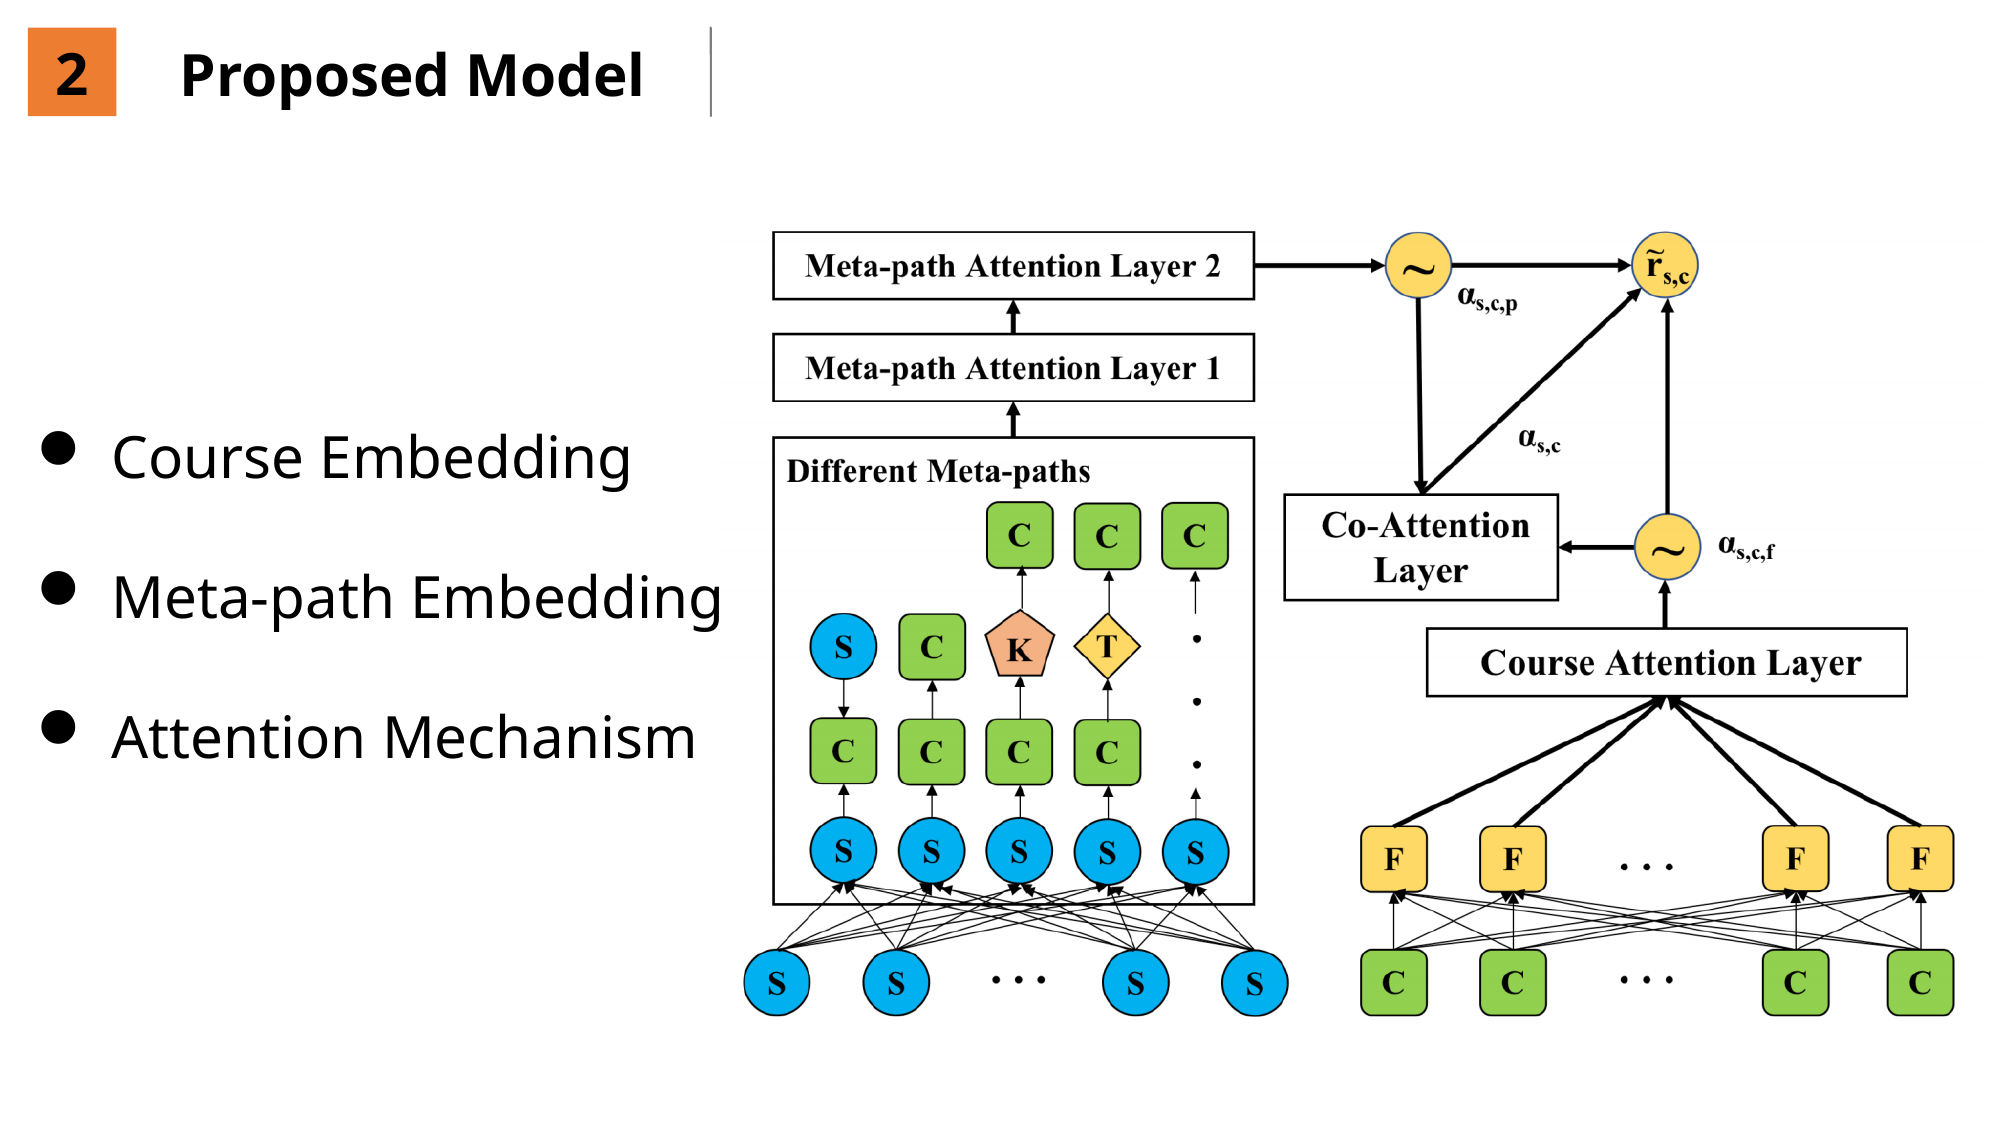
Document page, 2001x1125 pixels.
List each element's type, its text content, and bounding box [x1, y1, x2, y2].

text_box Proposed Model [164, 30, 661, 116]
picture [701, 211, 1993, 1038]
text_box Course Embedding Meta-path Embedding Attention Mechanism [21, 342, 701, 778]
text_box 2 [27, 26, 117, 117]
